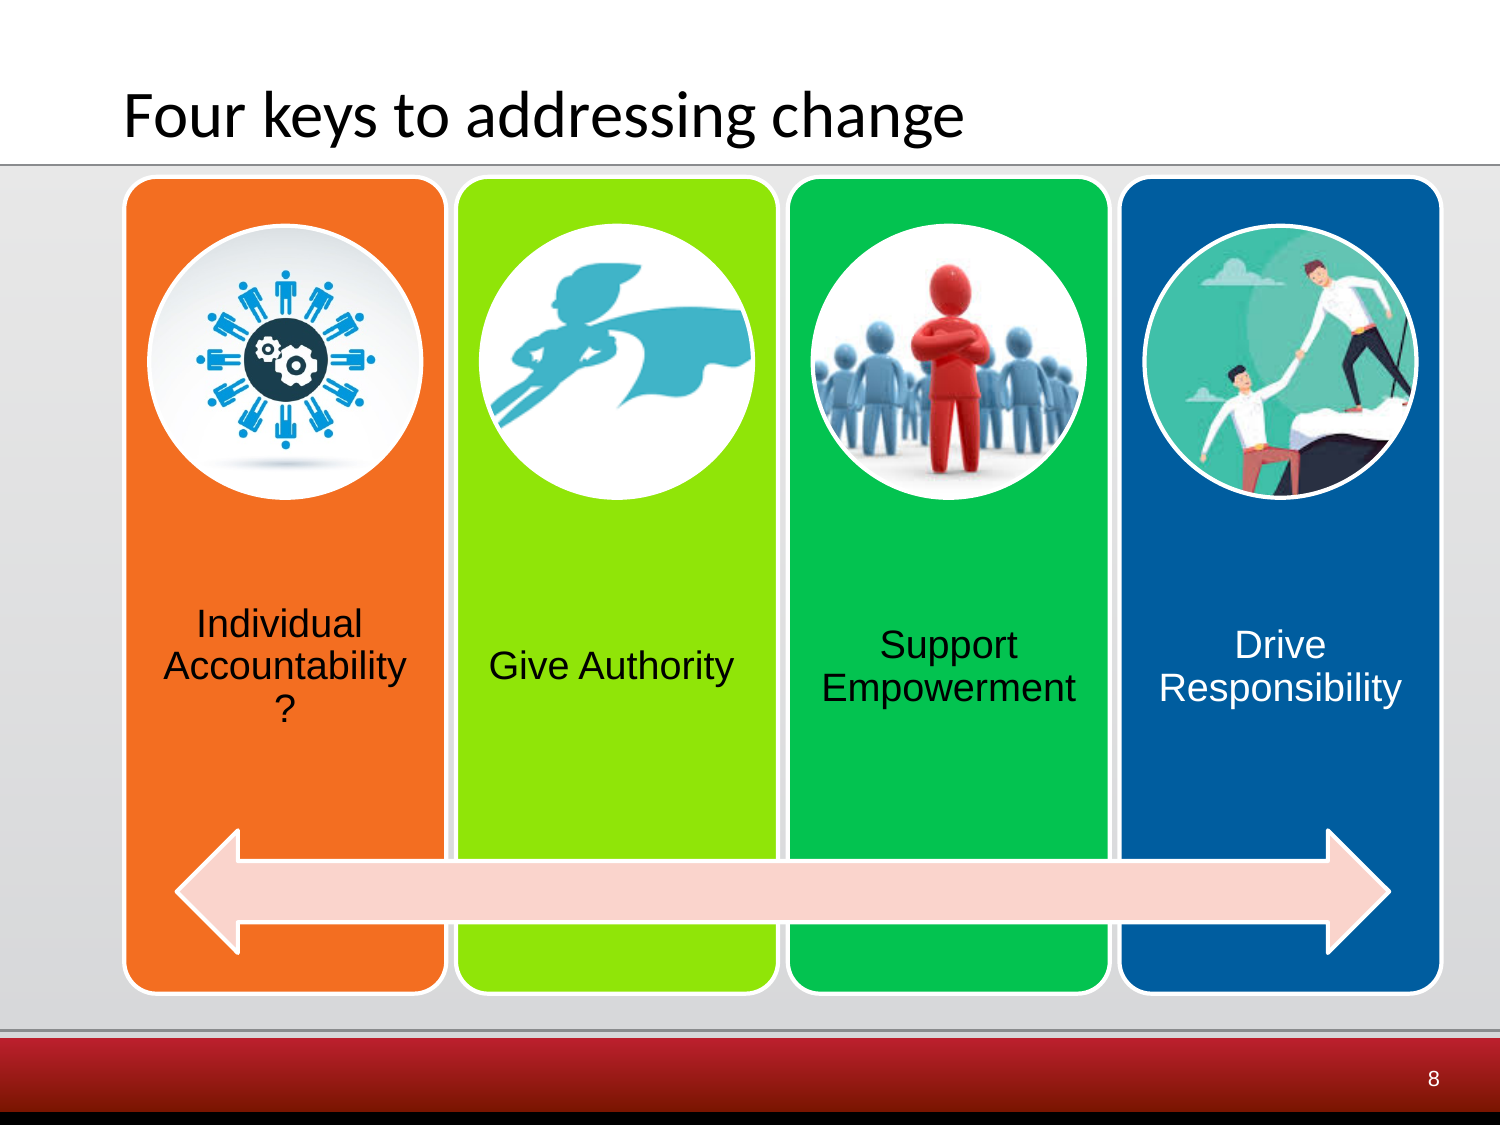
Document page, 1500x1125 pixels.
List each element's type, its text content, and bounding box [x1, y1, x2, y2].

title Four keys to addressing change [123, 70, 1261, 152]
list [123, 176, 1443, 994]
slide_number 8 [1089, 1065, 1440, 1097]
